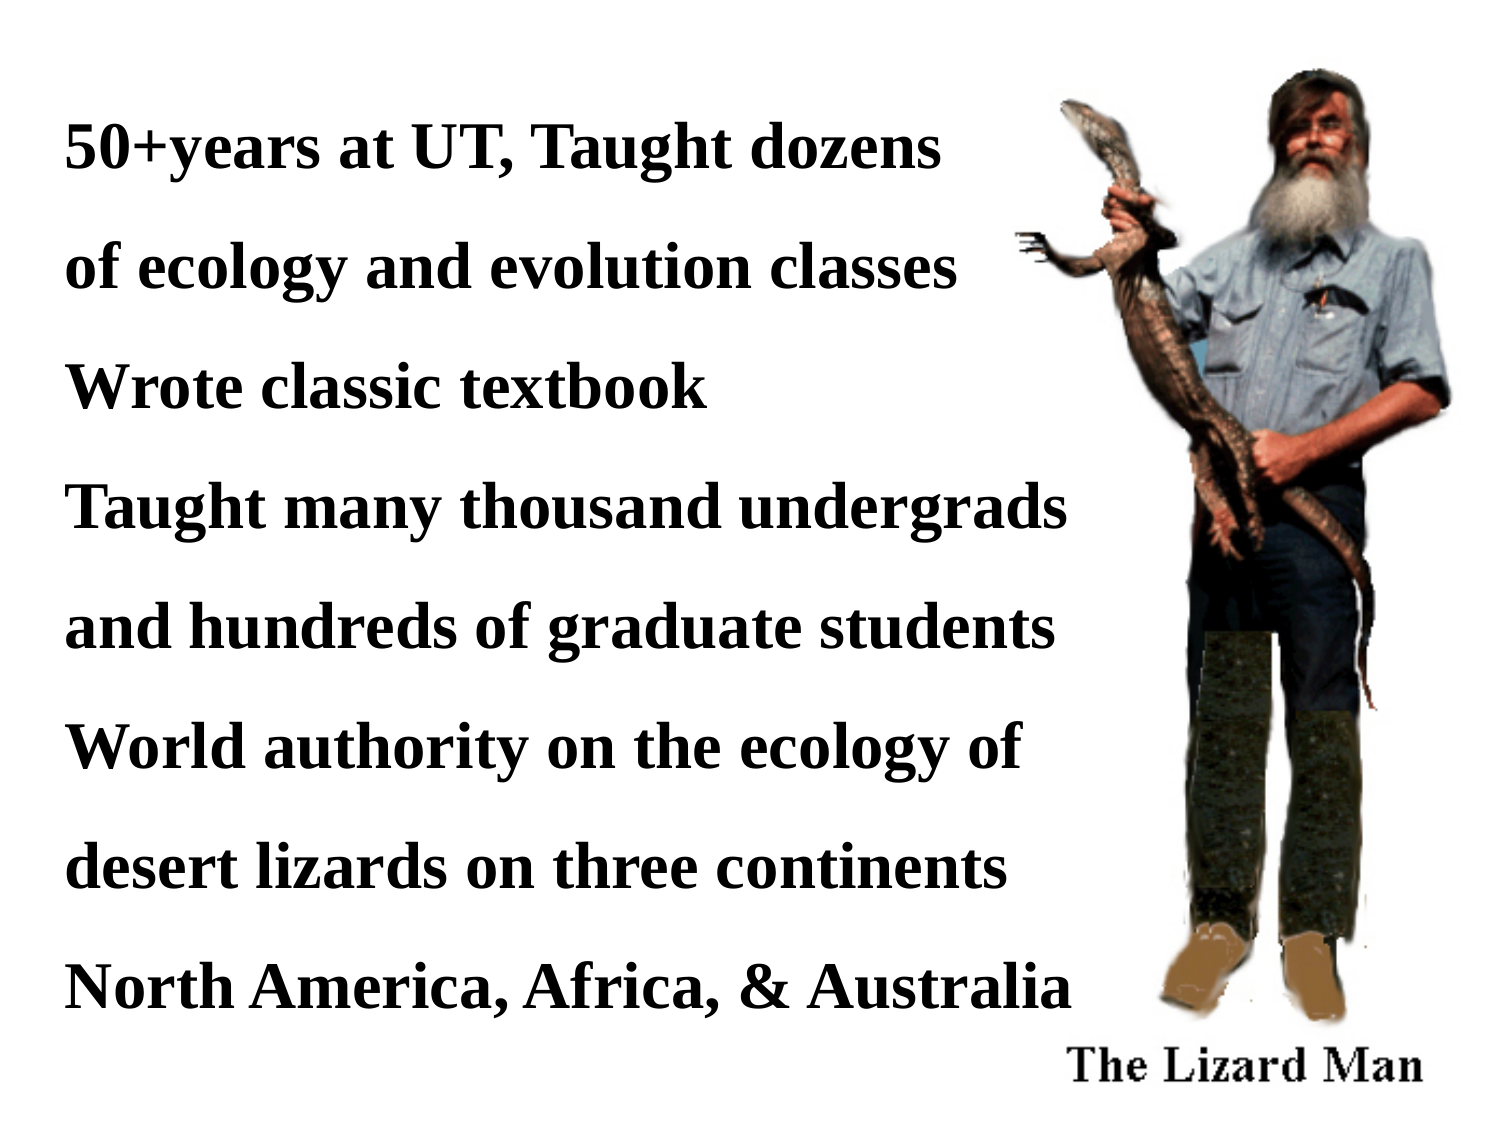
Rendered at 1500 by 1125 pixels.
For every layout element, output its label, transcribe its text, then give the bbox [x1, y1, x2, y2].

picture [978, 54, 1488, 1109]
text_box 50+years at UT, Taught dozens of ecology and evolution classes Wrote classic textbook Taught many thousand undergrads and hundreds of graduate students World authority on the ecology of desert lizards on three continents North America, Africa, & Australia [49, 54, 976, 1029]
